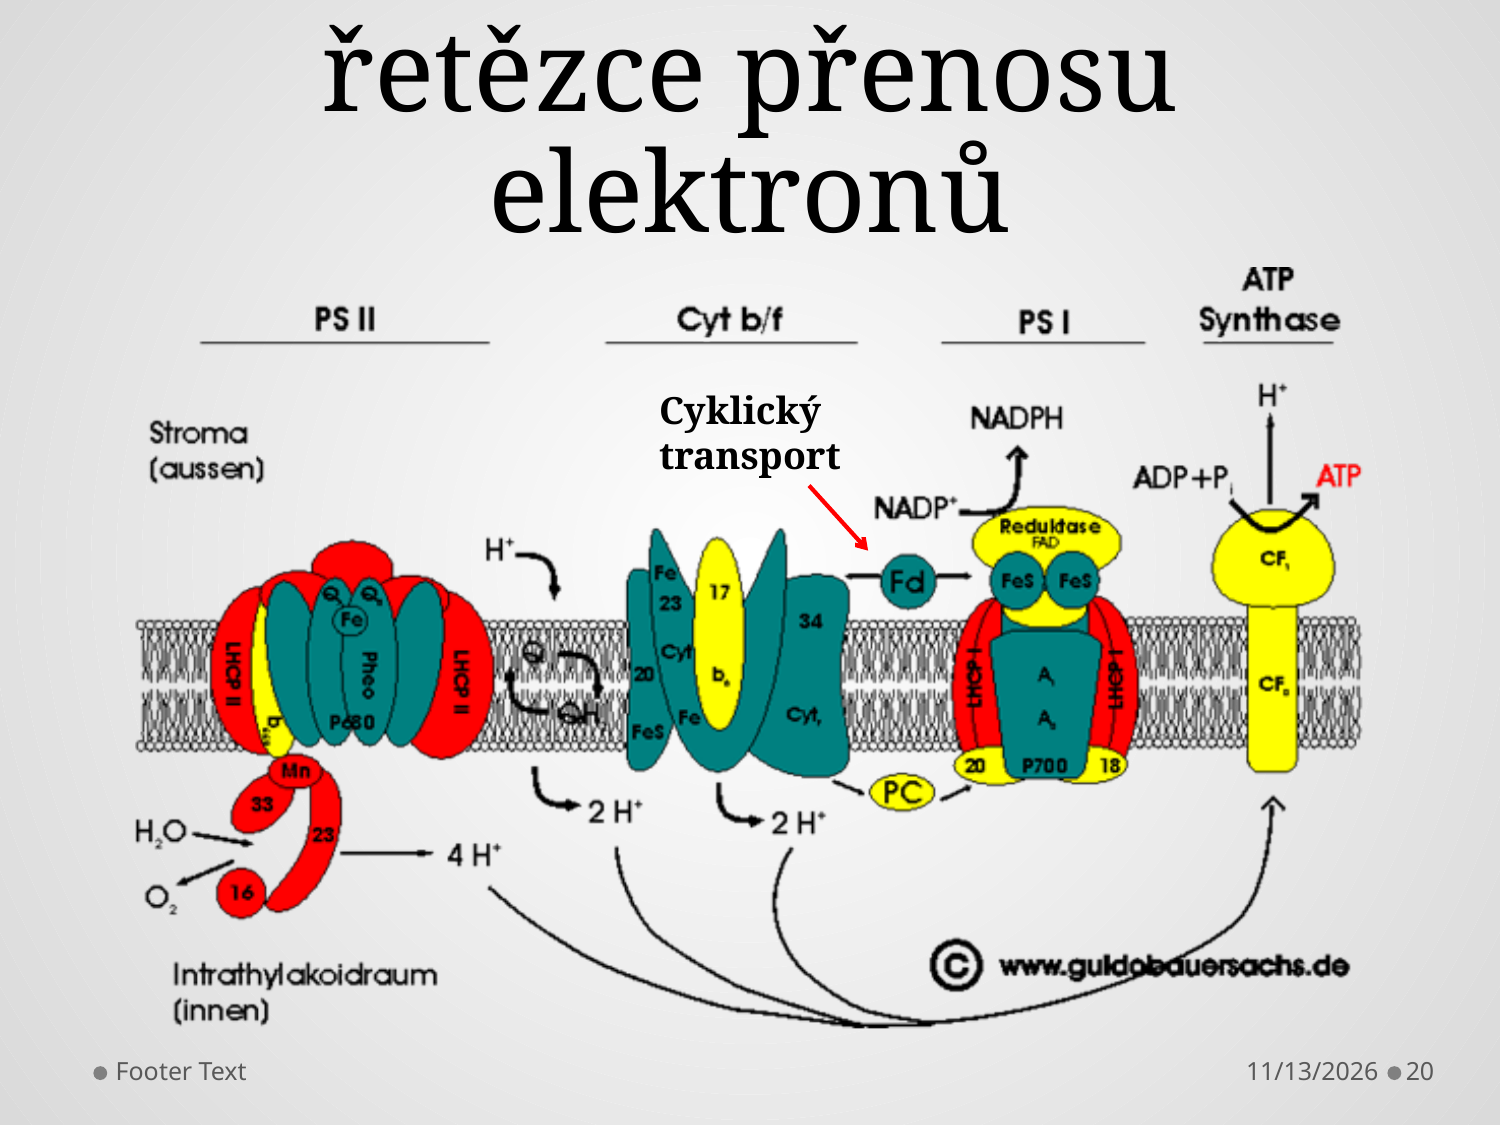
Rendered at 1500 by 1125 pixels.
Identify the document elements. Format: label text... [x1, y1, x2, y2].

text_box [808, 485, 869, 551]
title Struktura a funkce PS řetězce přenosu elektronů [75, 0, 1425, 262]
list [75, 262, 1425, 1005]
footer Footer Text [108, 1042, 576, 1103]
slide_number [1043, 1042, 1386, 1103]
slide_number 20 [1401, 1042, 1494, 1103]
picture [135, 266, 1365, 1032]
